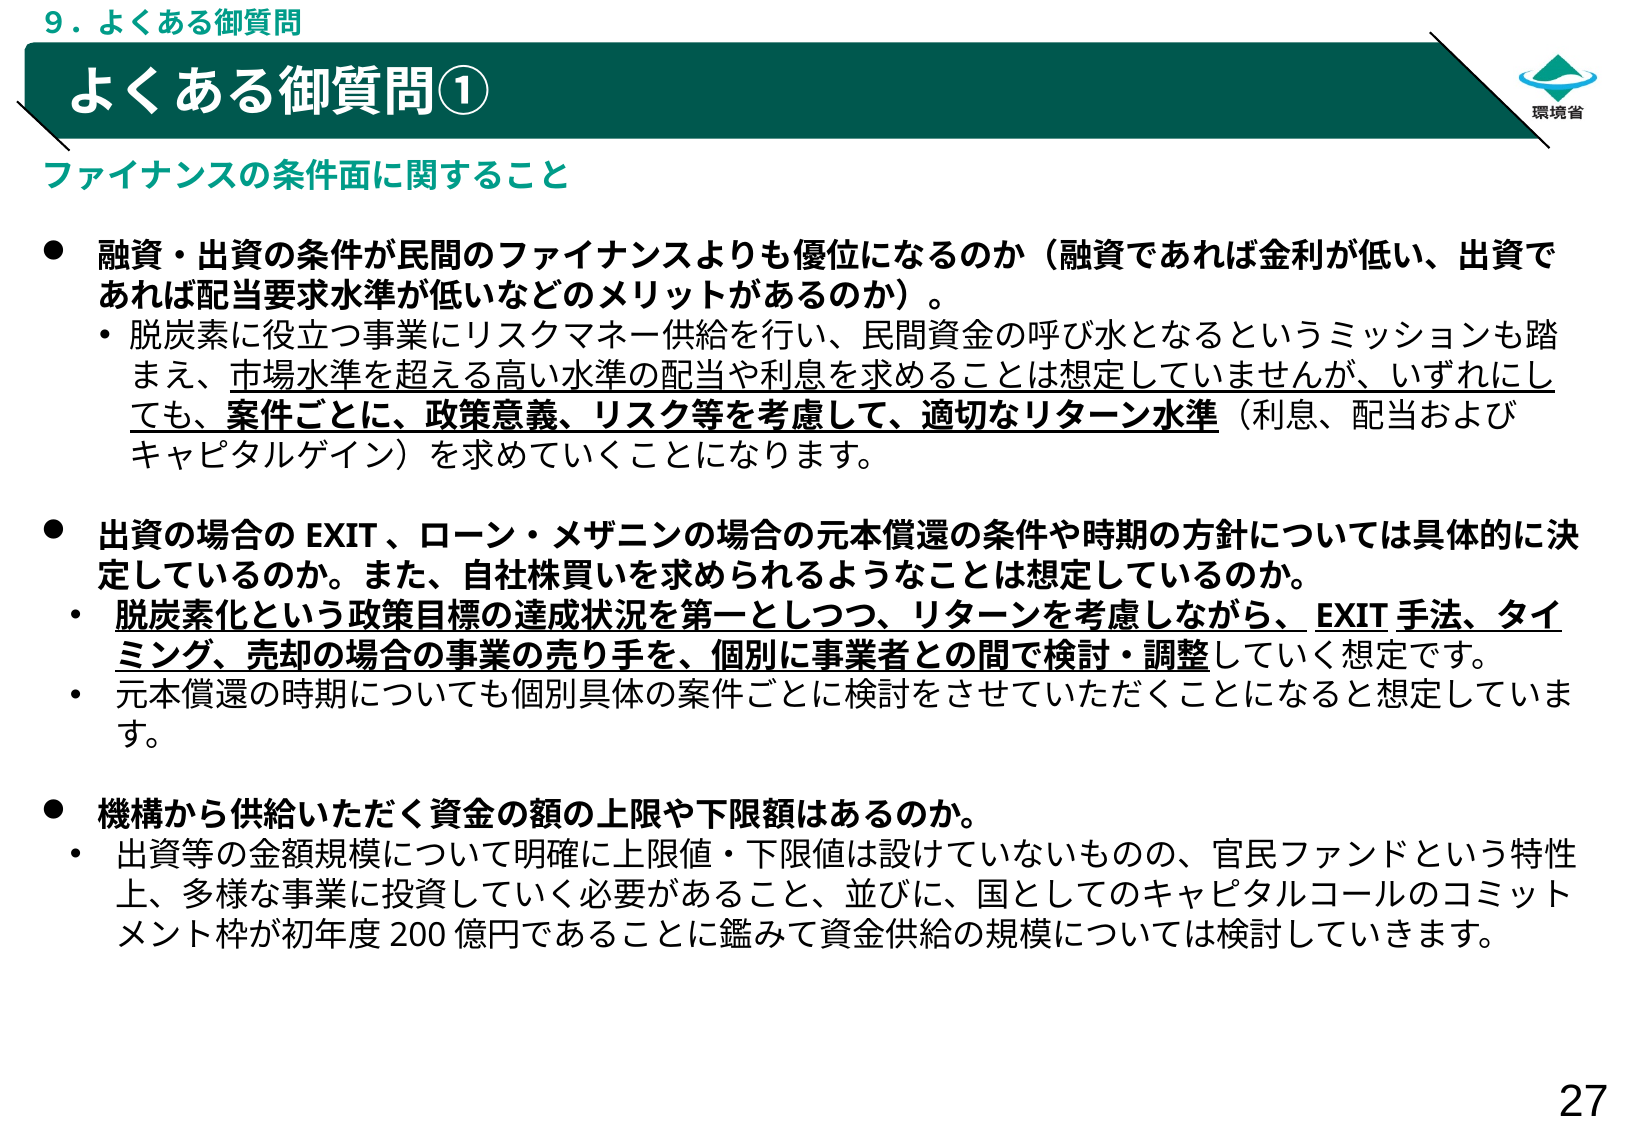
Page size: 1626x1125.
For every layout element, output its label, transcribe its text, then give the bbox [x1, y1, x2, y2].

picture [1513, 44, 1602, 128]
title よくある御質問① [24, 42, 1437, 139]
text_box ファイナンスの条件面に関すること 融資・出資の条件が民間のファイナンスよりも優位になるのか（融資であれば金利が低い、出資であれば配当要求水準が低いなどのメリットがあるのか）。 脱炭素に役立つ事業にリスクマネー供給を行い、民間資金の呼び水となるというミッションも踏まえ、市場水準を超える高い水準の配当や利息を求めることは想定していませんが、いずれにしても、案件ごとに、政策意義、リスク等を考慮して、適切なリターン水準（利息、配当およびキャピタルゲイン）を求めていくことになります。 出資の場合のEXIT、ローン・メザニンの場合の元本償還の条件や時期の方針については具体的に決定しているのか。また、自社株買いを求められるようなことは想定しているのか。 脱炭素化という政策目標の達成状況を第一としつつ、リターンを考慮しながら、EXIT手法、タイミング、売却の場合の事業の売り手を、個別に事業者との間で検討・調整していく想定です。 元本償還の時期についても個別具体の案件ごとに検討をさせていただくことになると想定しています。 機構から供給いただく資金の額の上限や下限額はあるのか。 出資等の金額規模について明確に上限値・下限値は設けていないものの、官民ファンドという特性上、多様な事業に投資していく必要があること、並びに、国としてのキャピタルコールのコミットメント枠が初年度200億円であることに鑑みて資金供給の規模については検討していきます。 [26, 147, 1599, 961]
text_box ９．よくある御質問 [24, 0, 666, 47]
